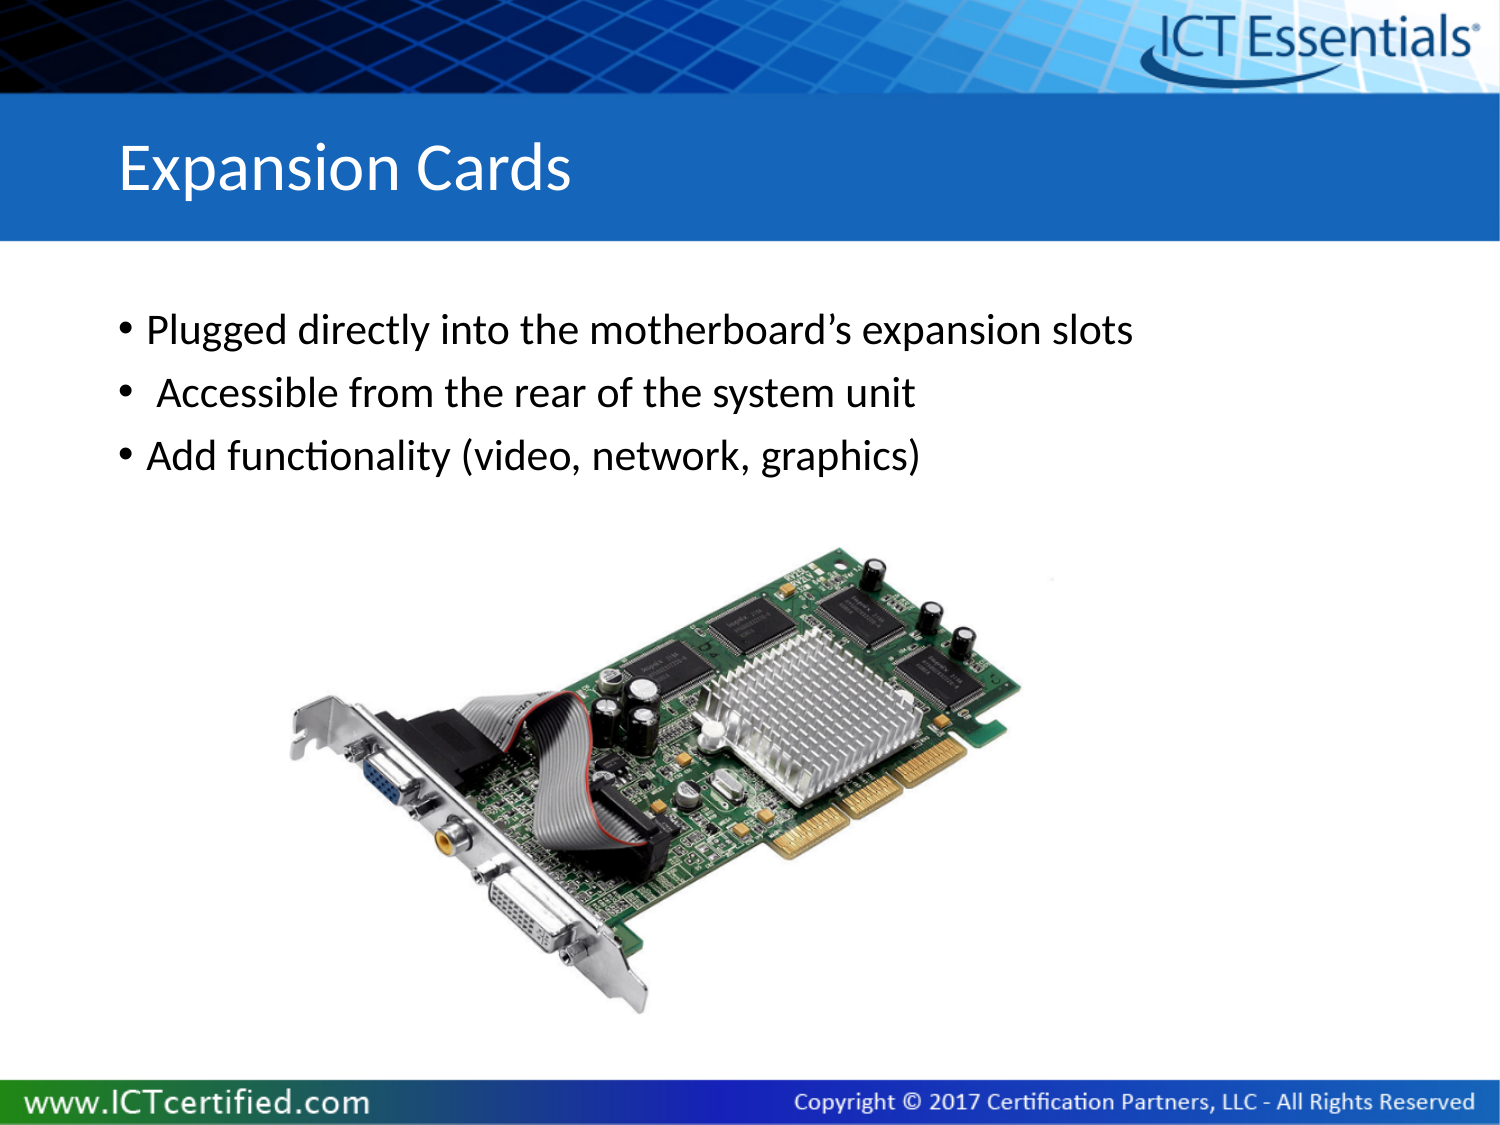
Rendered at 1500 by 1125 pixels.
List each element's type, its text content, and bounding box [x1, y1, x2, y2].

picture [0, 1, 1500, 1125]
title Expansion Cards [103, 59, 1397, 278]
list Plugged directly into the motherboard’s expansion slots Accessible from the rear of the system unit Add functionality (video, network, graphics) [103, 299, 1255, 577]
